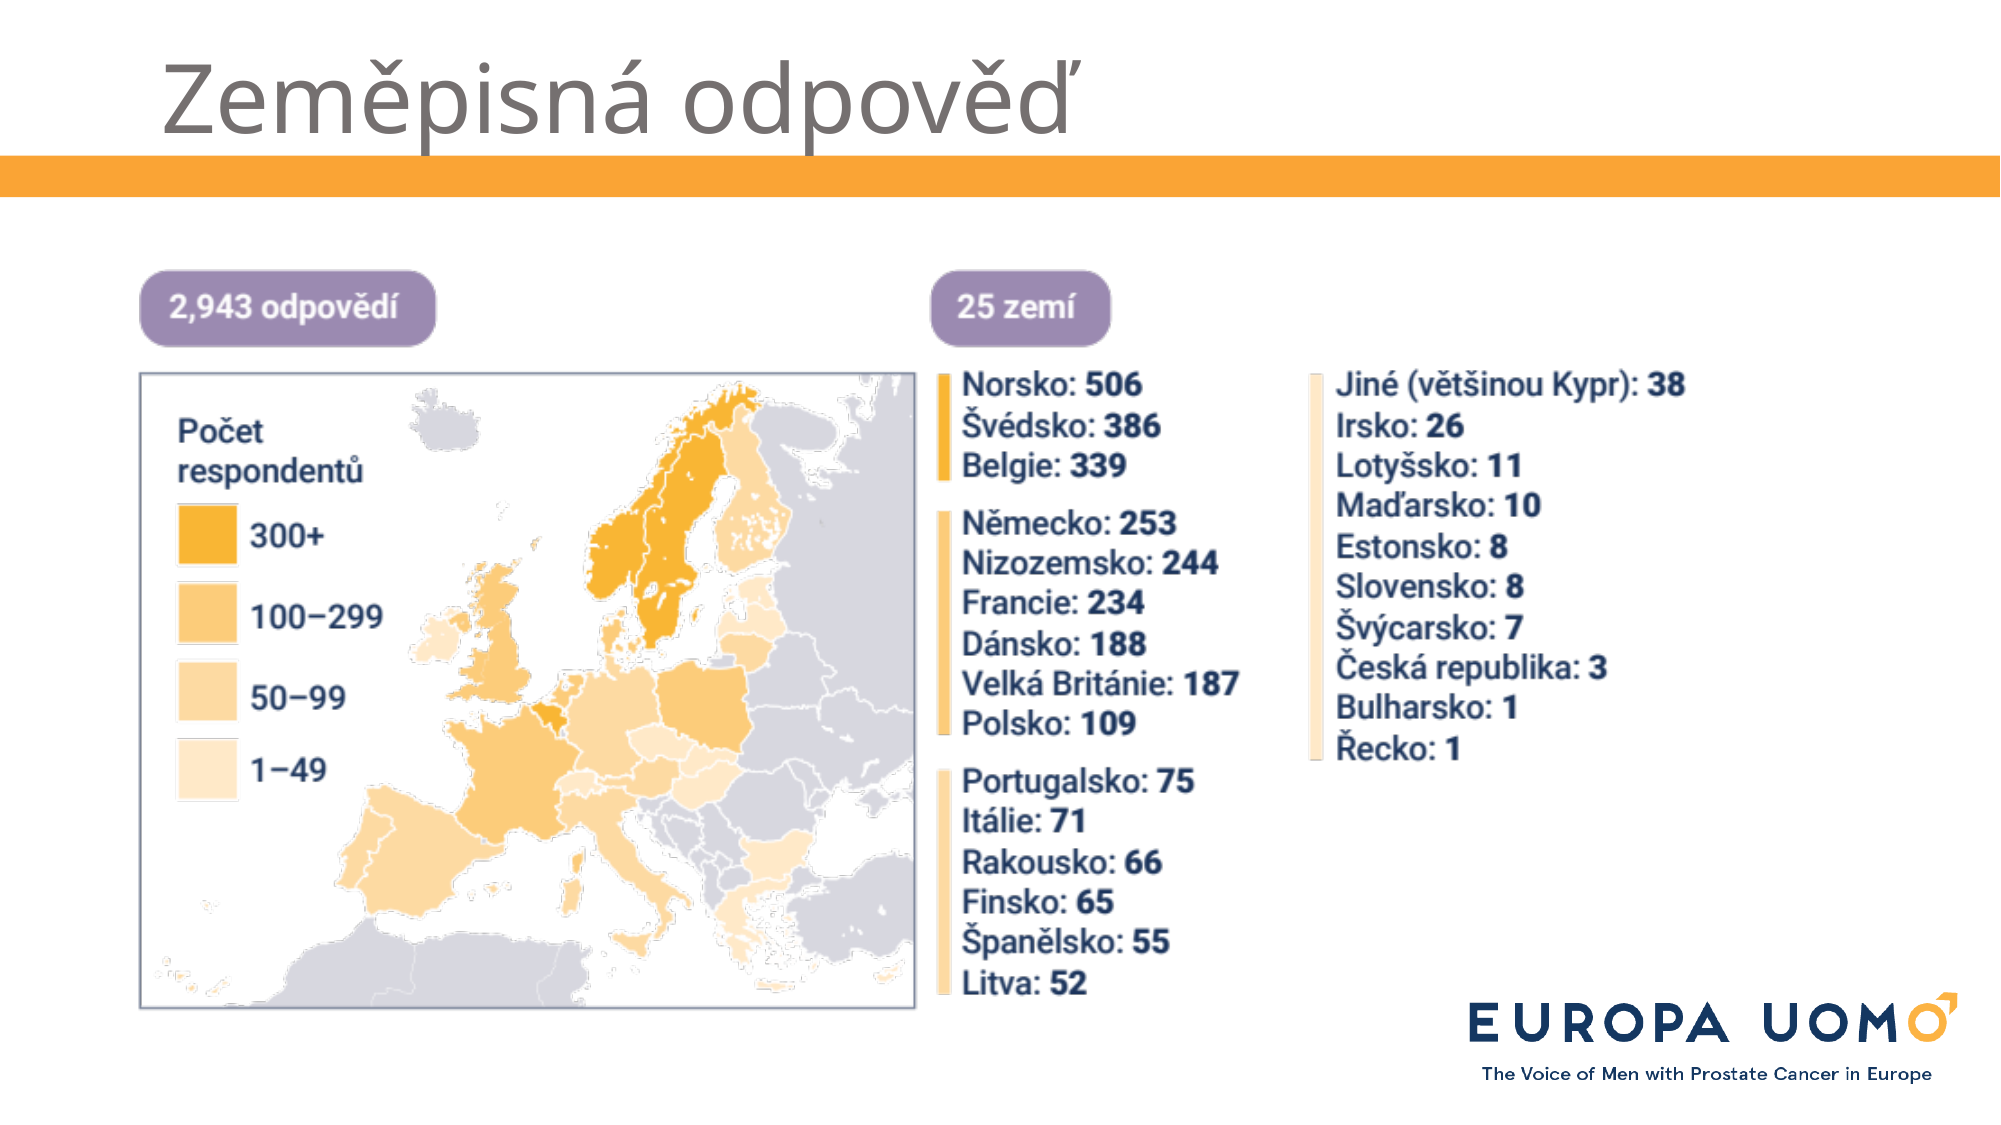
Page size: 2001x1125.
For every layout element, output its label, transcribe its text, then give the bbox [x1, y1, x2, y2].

picture [137, 268, 1958, 1085]
text_box [0, 155, 2000, 198]
text_box Zeměpisná odpověď [146, 30, 1219, 161]
